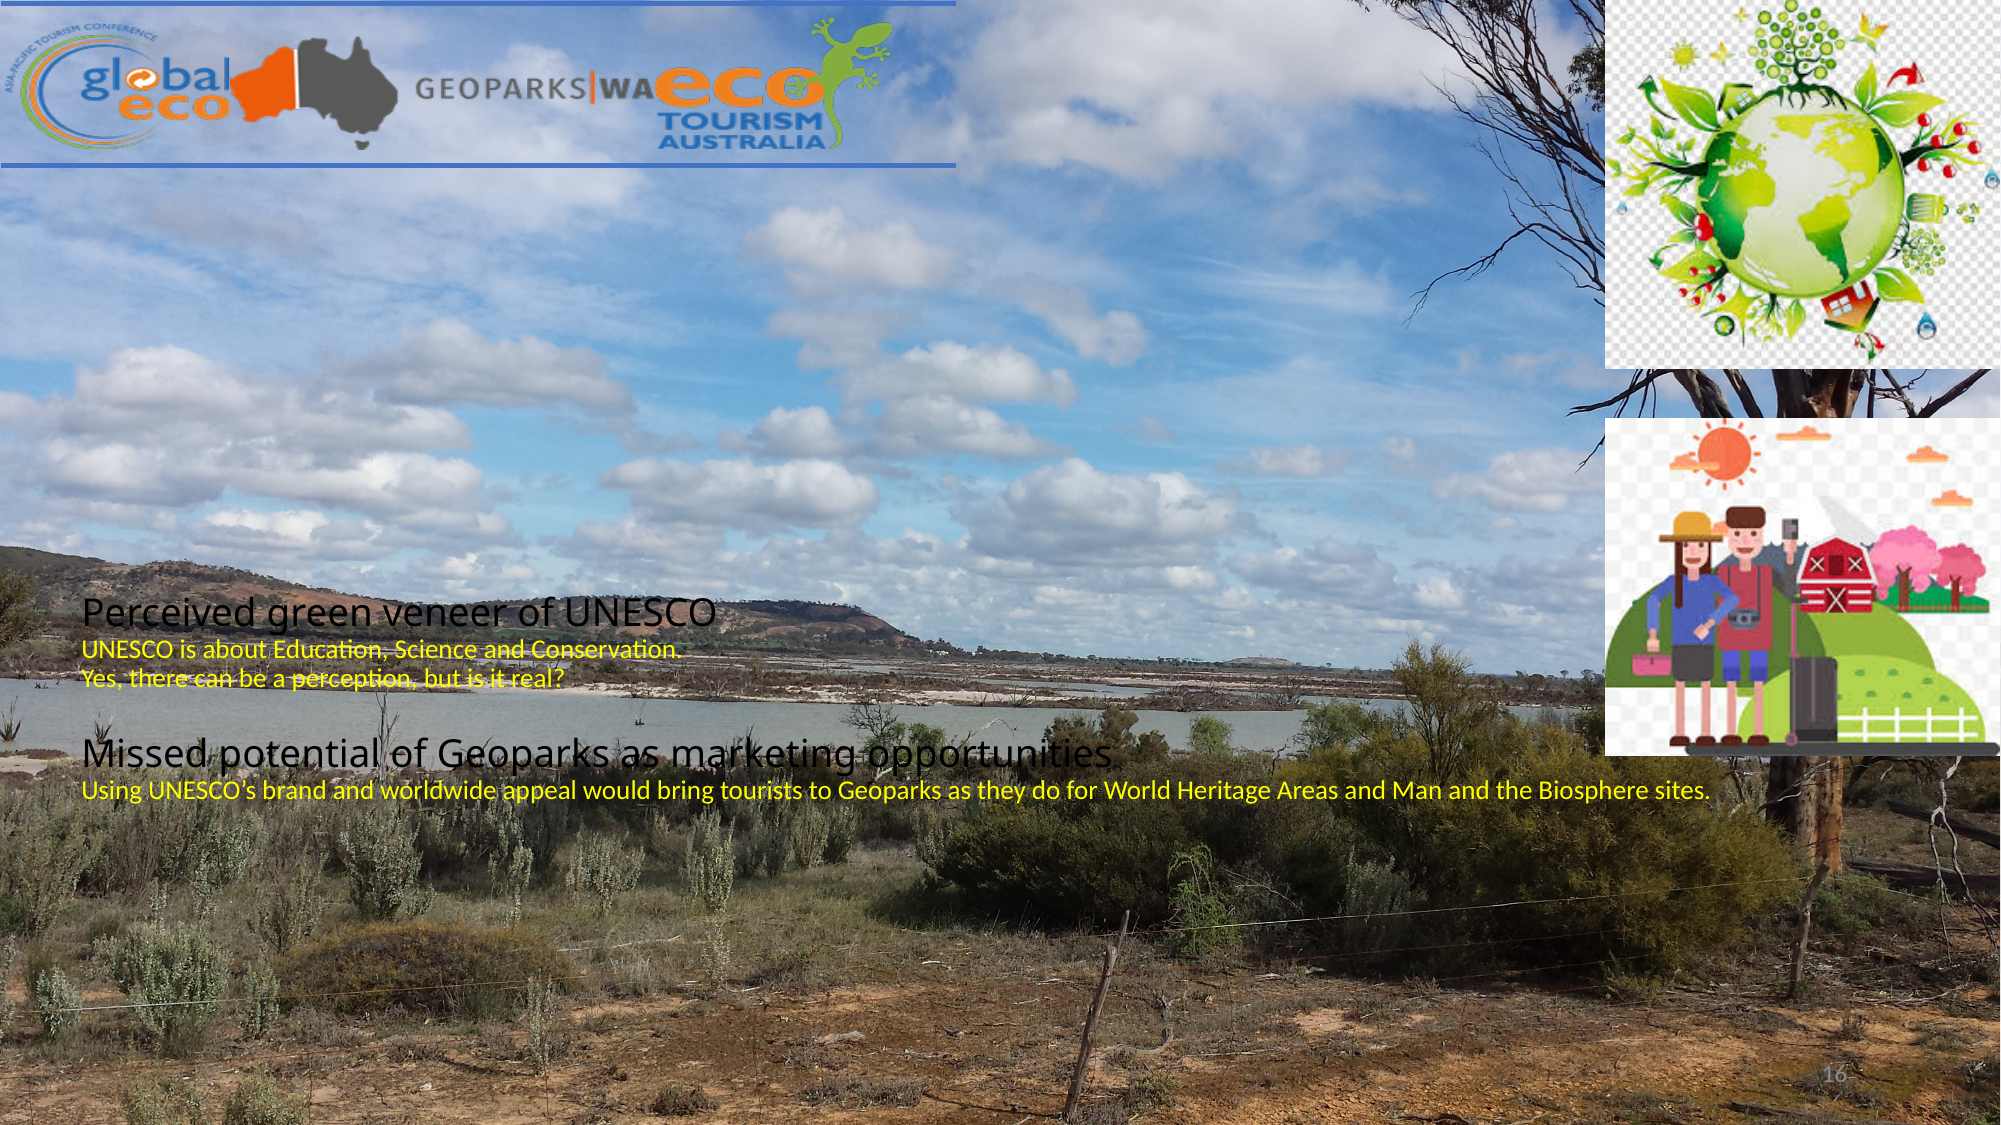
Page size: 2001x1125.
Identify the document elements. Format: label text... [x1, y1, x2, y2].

title Perceived green veneer of UNESCO UNESCO is about Education, Science and Conservation. Yes, there can be a perception, but is it real? Missed potential of Geoparks as marketing opportunities Using UNESCO’s brand and worldwide appeal would bring tourists to Geoparks as they do for World Heritage Areas and Man and the Biosphere sites. [66, 577, 1792, 993]
slide_number 16 [1412, 1042, 1863, 1103]
picture [0, 0, 2001, 1125]
